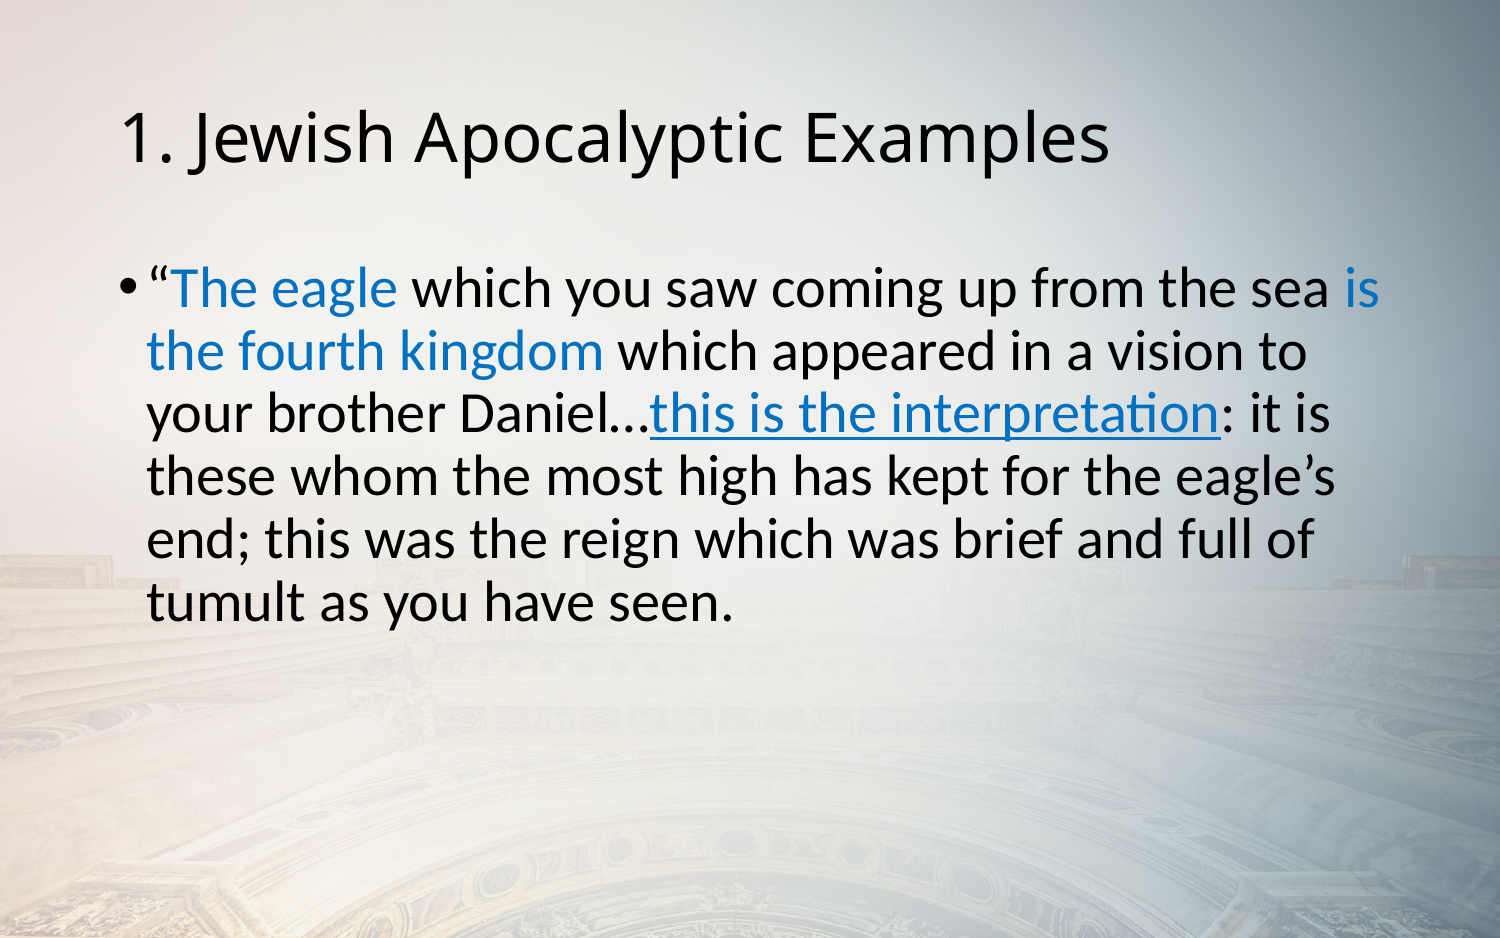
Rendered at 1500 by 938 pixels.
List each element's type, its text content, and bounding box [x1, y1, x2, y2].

list “The eagle which you saw coming up from the sea is the fourth kingdom which appeared in a vision to your brother Daniel…this is the interpretation: it is these whom the most high has kept for the eagle’s end; this was the reign which was brief and full of tumult as you have seen. [103, 249, 1397, 845]
title 1. Jewish Apocalyptic Examples [103, 49, 1397, 232]
picture [0, 0, 1500, 938]
